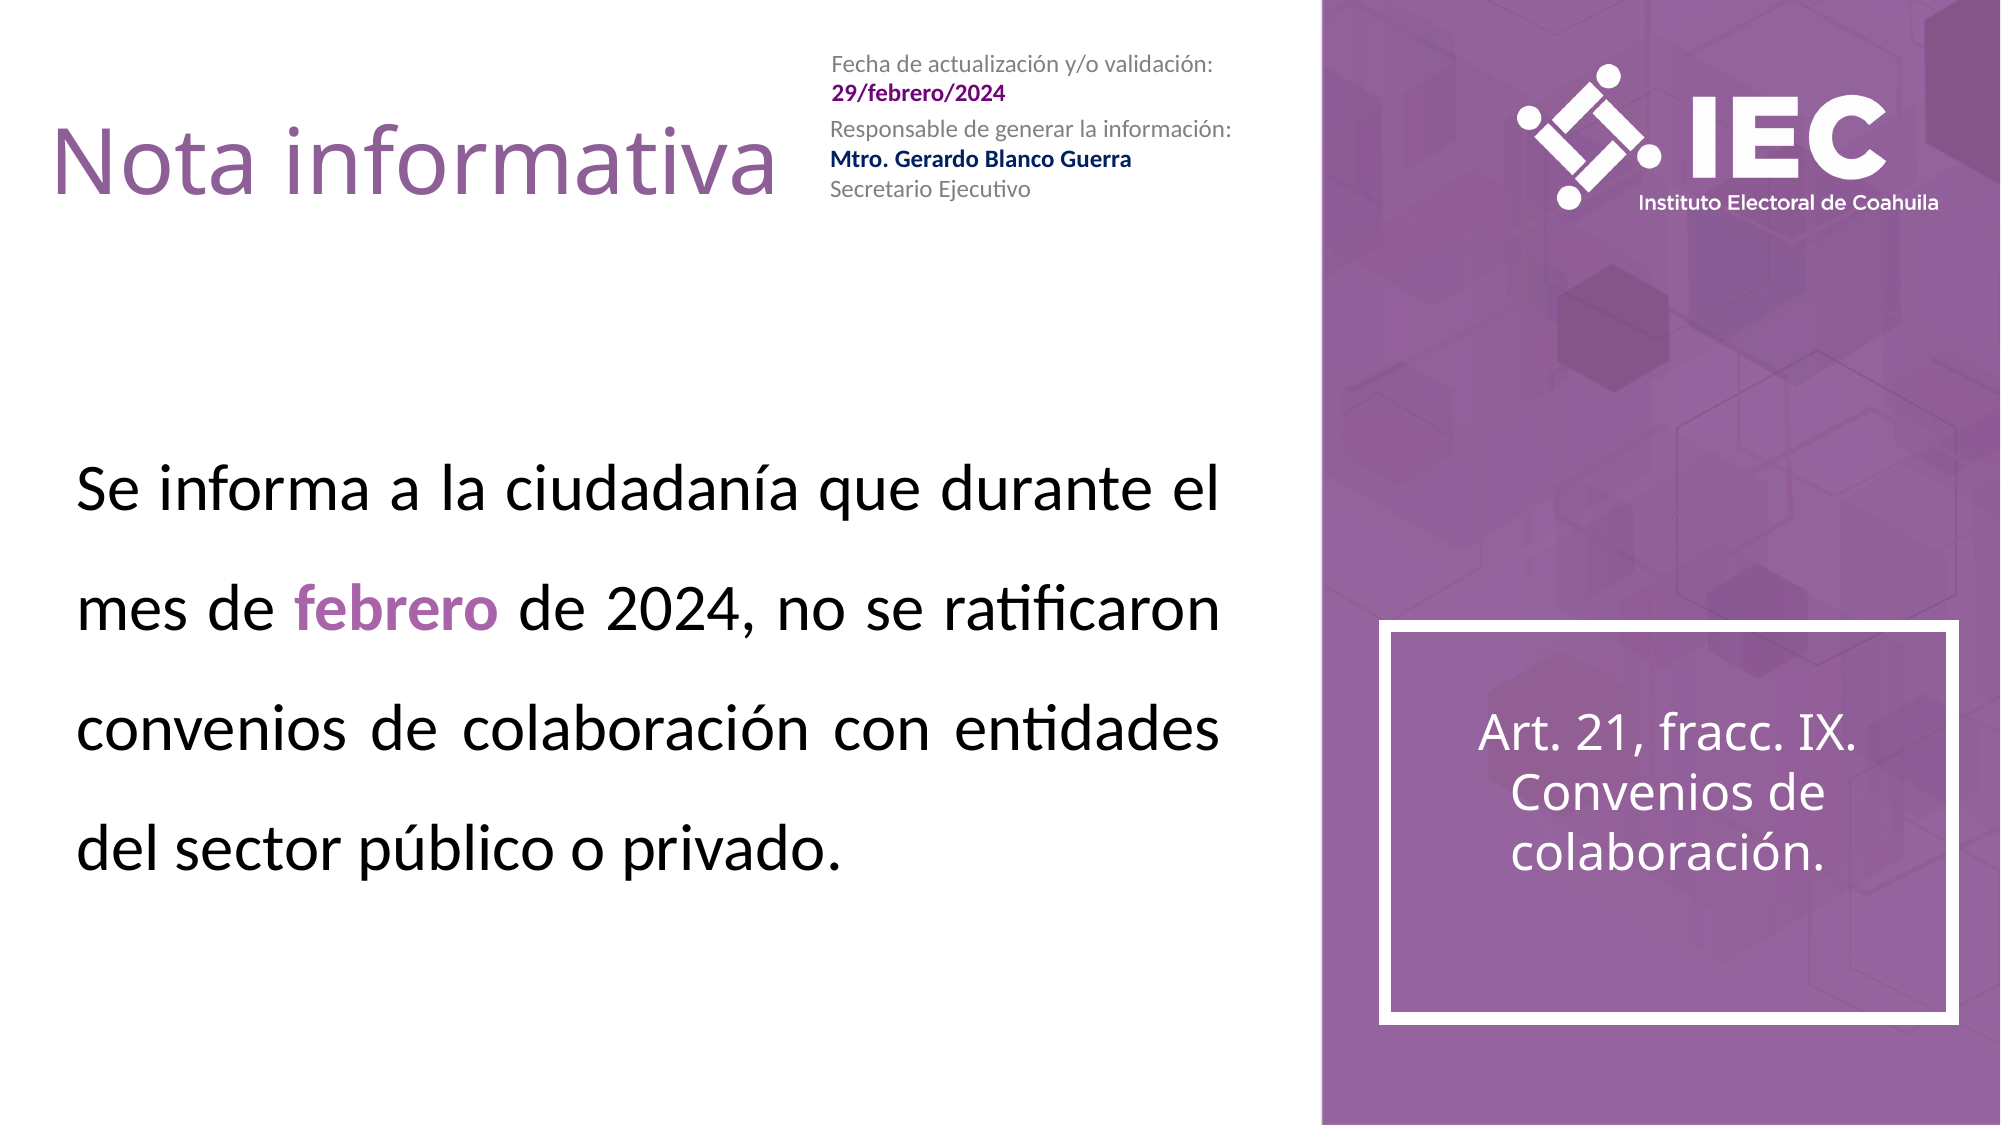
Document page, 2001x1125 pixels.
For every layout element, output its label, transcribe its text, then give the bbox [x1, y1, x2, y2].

text_box [1384, 625, 1954, 1019]
picture [0, 0, 2001, 1125]
subtitle Se informa a la ciudadanía que durante el mes de febrero de 2024, no se ratificaron convenios de colaboración con entidades del sector público o privado. [61, 396, 1237, 929]
title Nota informativa [33, 84, 797, 222]
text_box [815, 39, 1297, 212]
